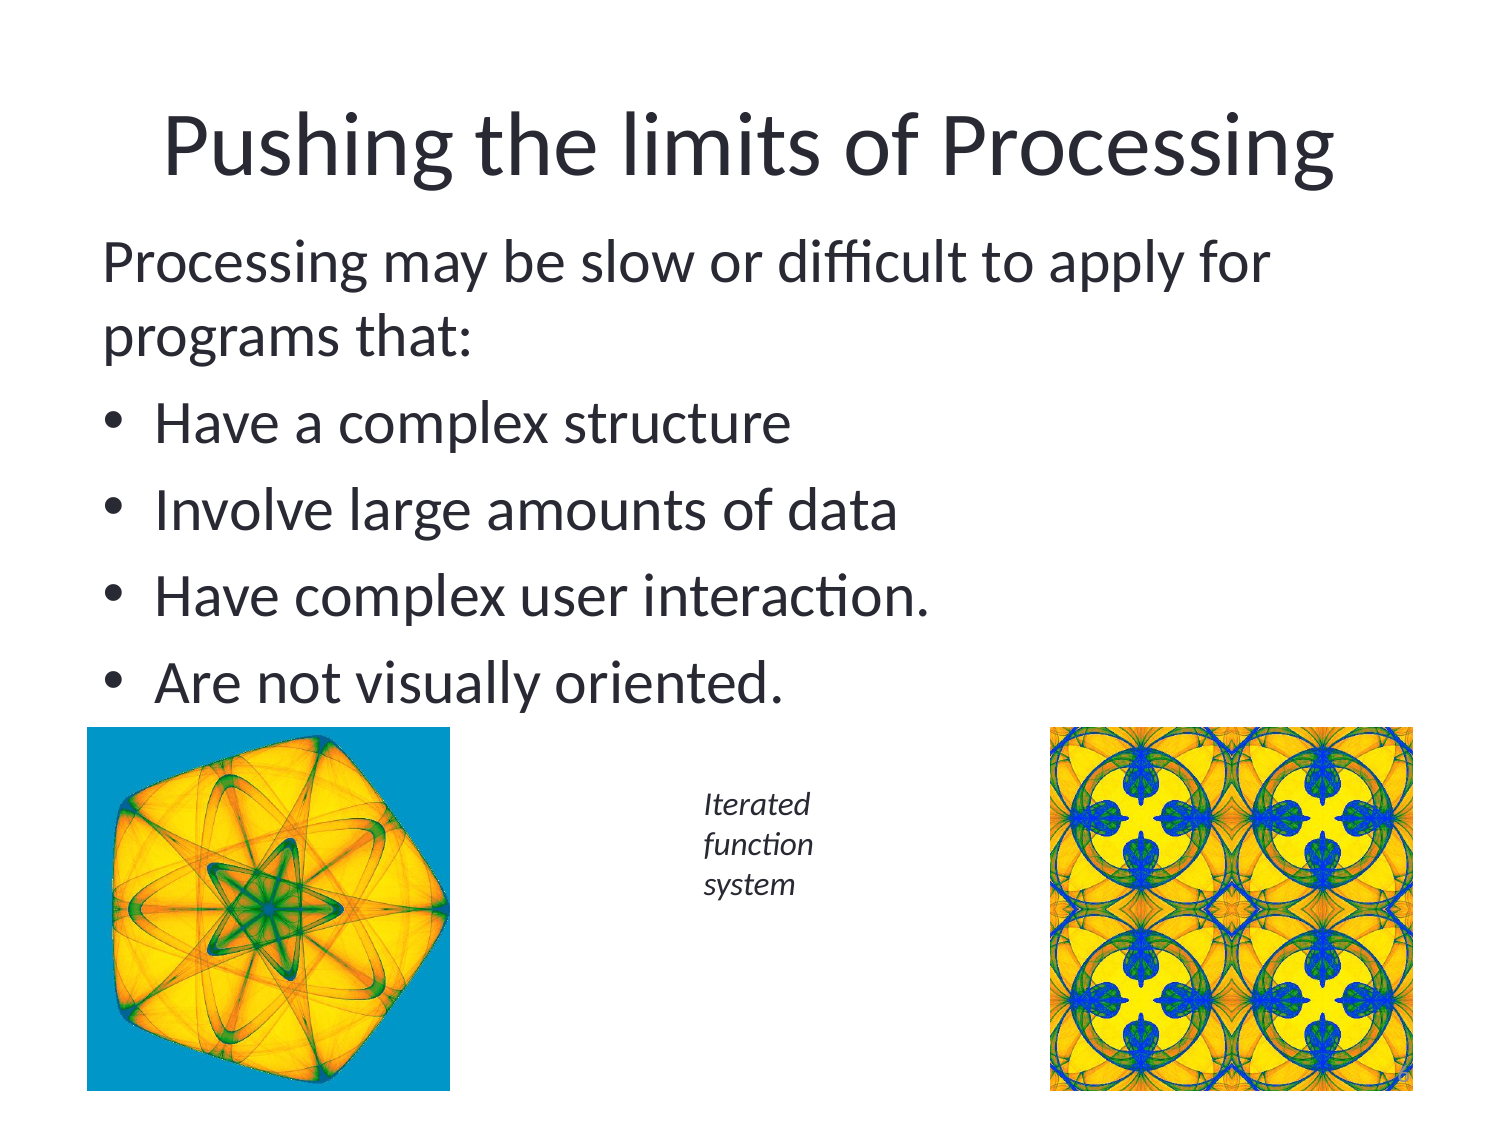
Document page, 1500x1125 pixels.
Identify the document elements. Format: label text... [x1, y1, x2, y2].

list Processing may be slow or difficult to apply for programs that: Have a complex structure Involve large amounts of data Have complex user interaction. Are not visually oriented. [87, 212, 1438, 725]
slide_number 6 [1074, 1042, 1425, 1103]
picture [112, 738, 448, 1081]
text_box Iterated function system [688, 774, 837, 910]
title Pushing the limits of Processing [75, 45, 1425, 233]
picture [1049, 727, 1413, 1091]
